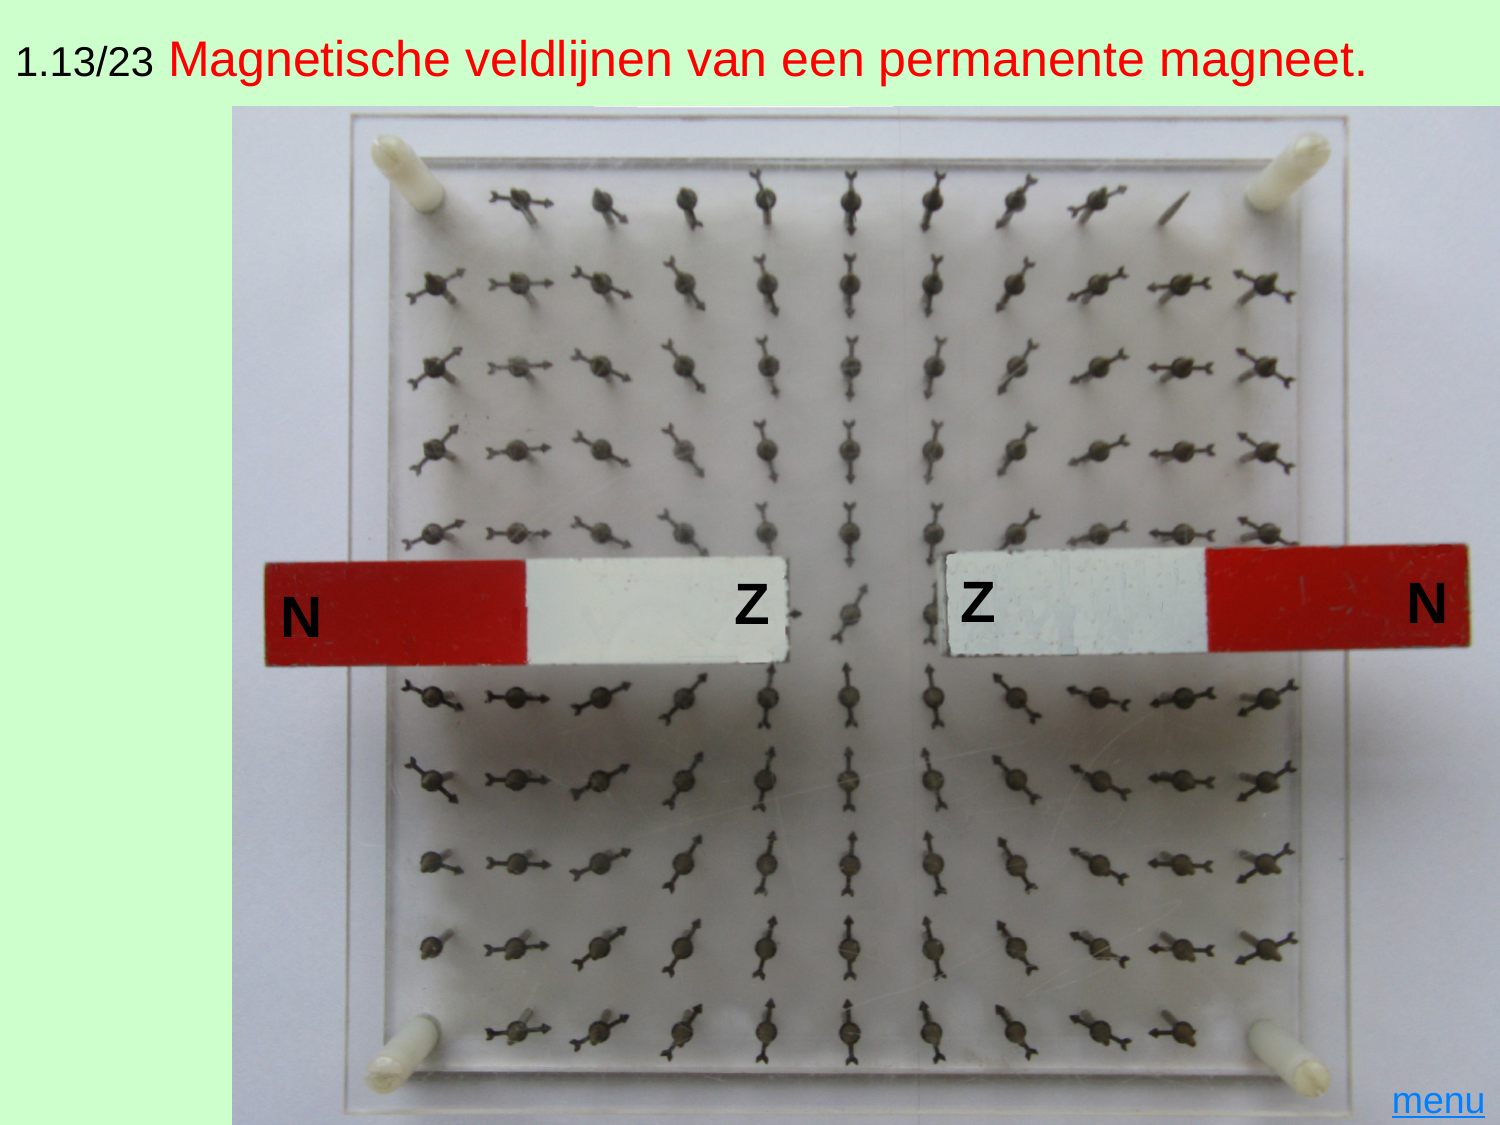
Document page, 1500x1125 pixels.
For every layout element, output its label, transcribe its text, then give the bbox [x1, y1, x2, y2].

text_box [232, 106, 1500, 1125]
title 1.13/23 Magnetische veldlijnen van een permanente magneet. [0, 0, 1500, 114]
